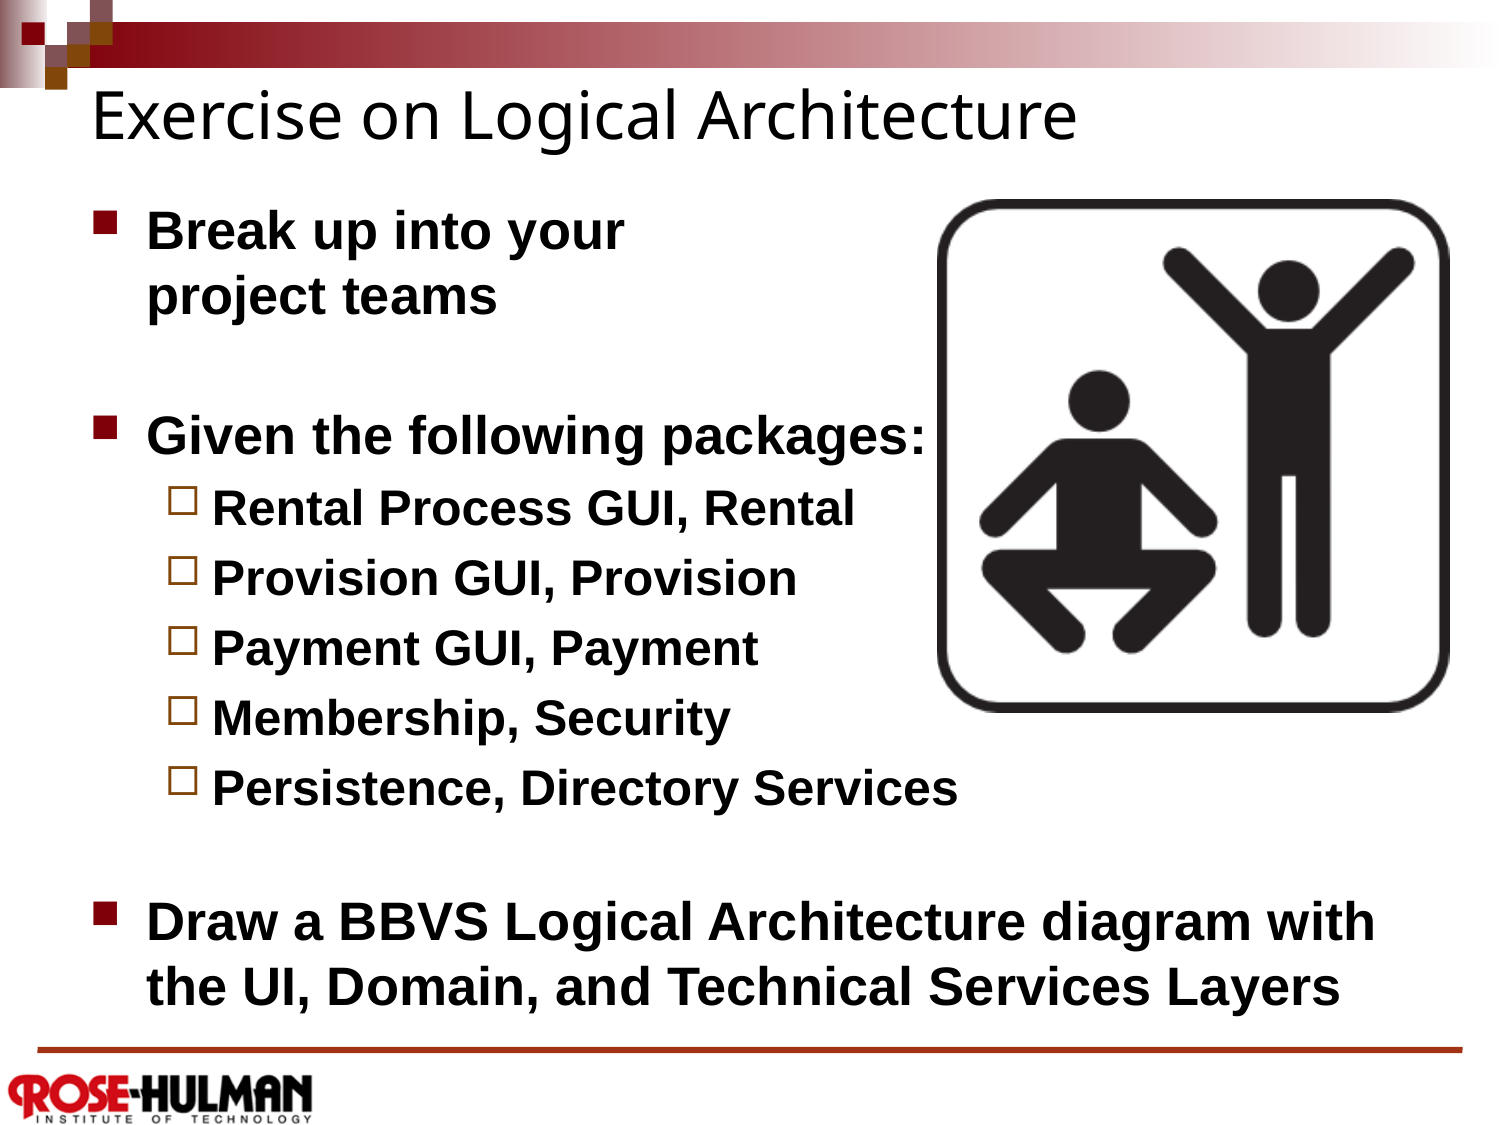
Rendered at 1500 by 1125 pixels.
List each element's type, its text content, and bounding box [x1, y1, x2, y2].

picture [0, 1071, 325, 1125]
list Break up into your project teams Given the following packages: Rental Process GUI, Rental Provision GUI, Provision Payment GUI, Payment Membership, Security Persistence, Directory Services Draw a BBVS Logical Architecture diagram with the UI, Domain, and Technical Services Layers [74, 187, 1451, 1076]
title Exercise on Logical Architecture [74, 62, 1426, 163]
picture [937, 199, 1451, 713]
